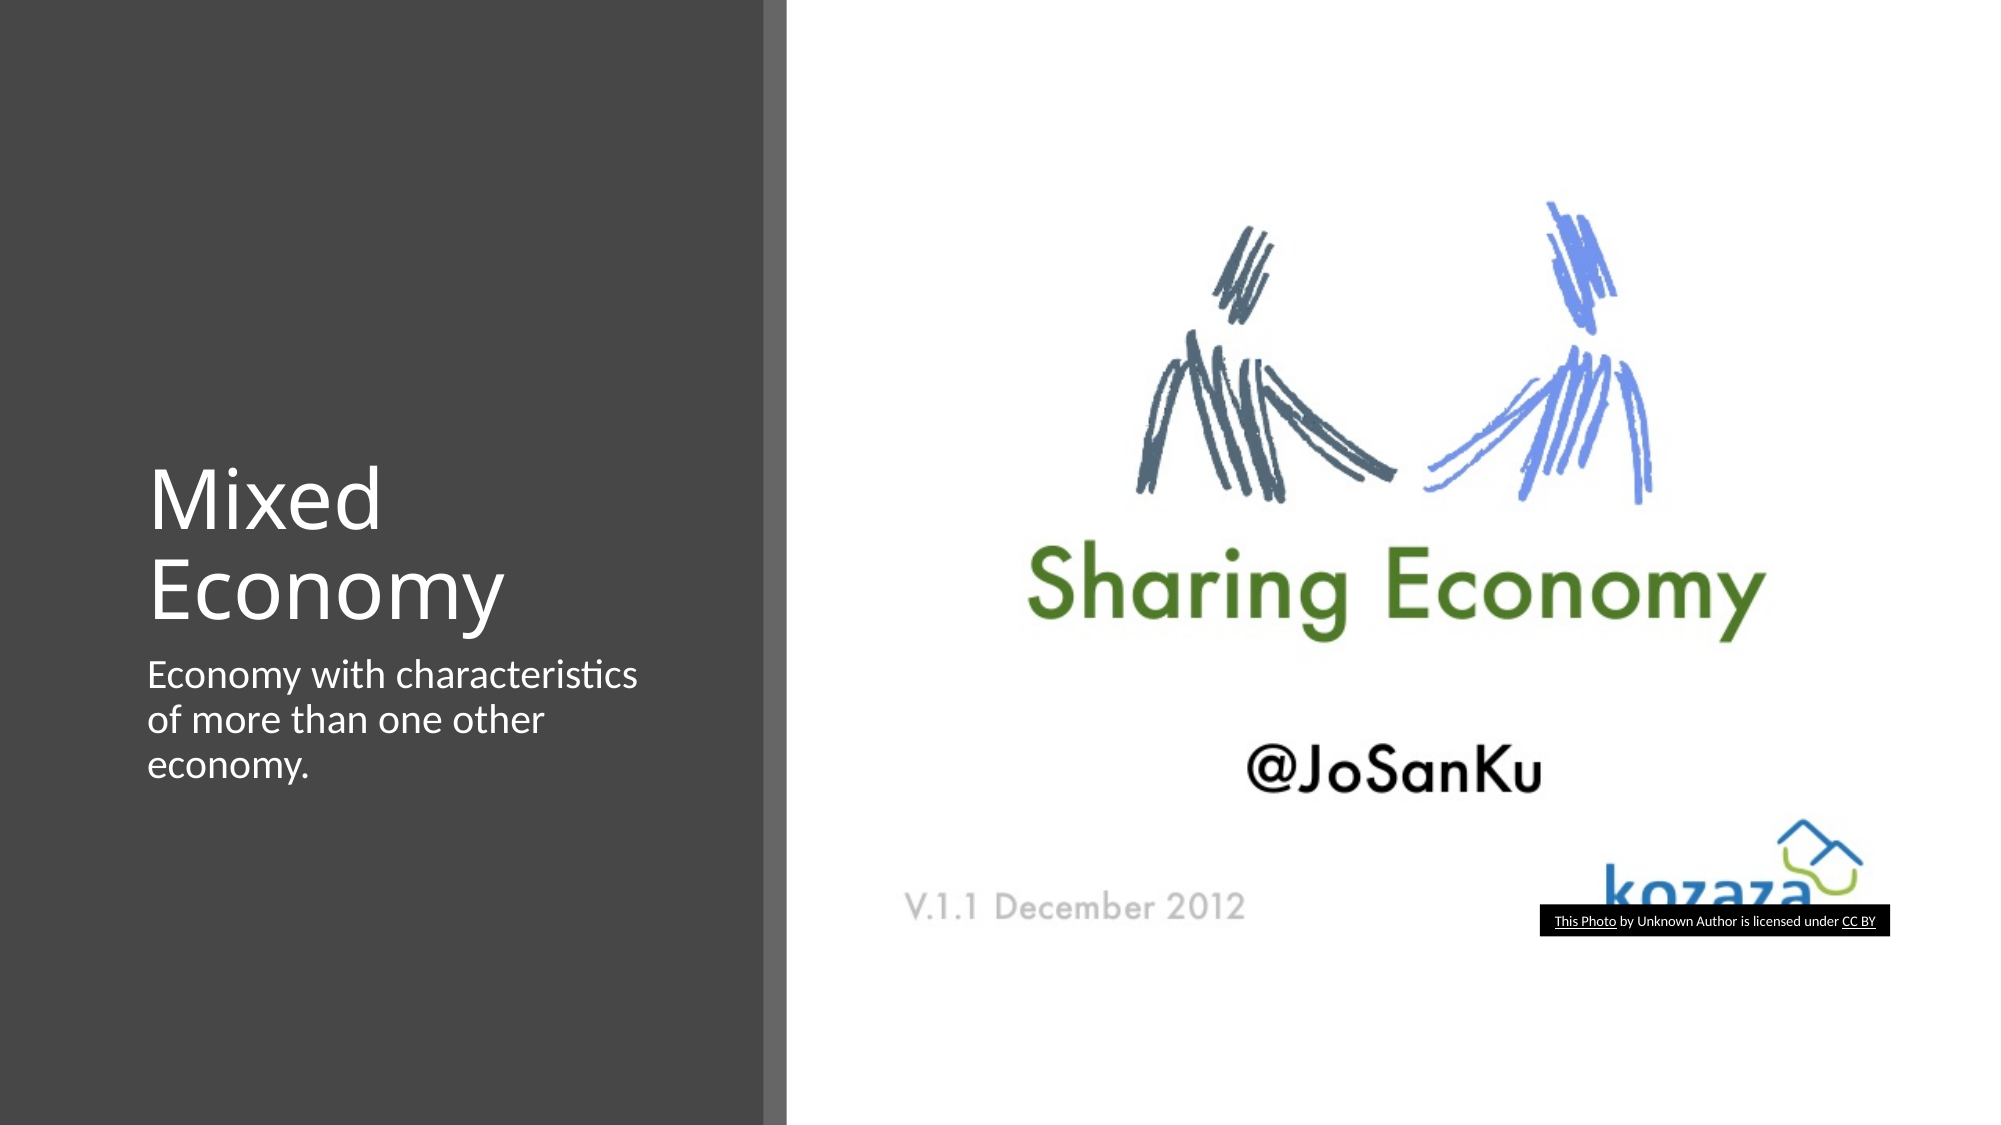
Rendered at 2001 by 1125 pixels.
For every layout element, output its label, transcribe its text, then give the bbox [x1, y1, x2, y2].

list Economy with characteristics of more than one other economy. [131, 644, 682, 797]
text_box [764, 0, 788, 1125]
text_box [0, 0, 764, 1125]
title Mixed Economy [131, 183, 682, 644]
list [895, 187, 1895, 938]
